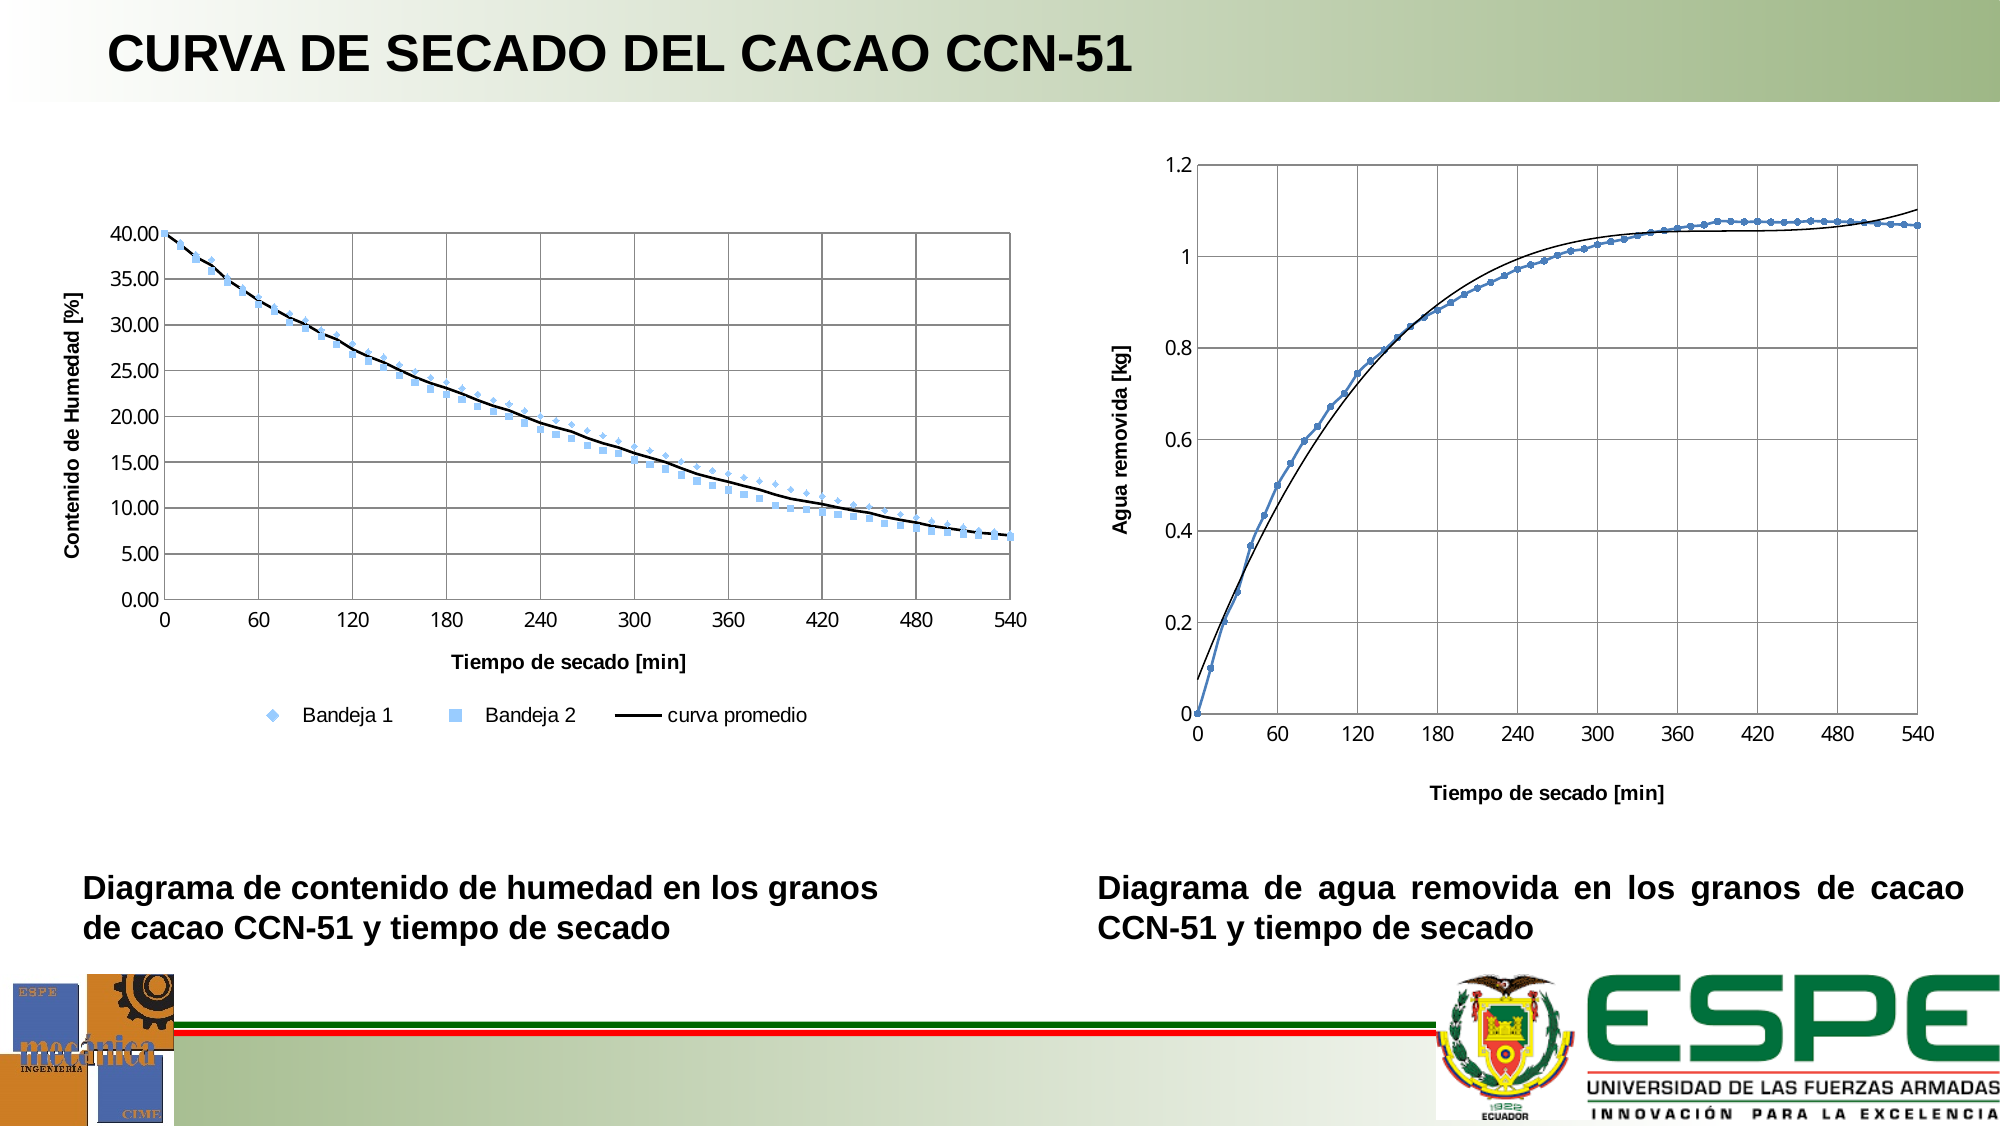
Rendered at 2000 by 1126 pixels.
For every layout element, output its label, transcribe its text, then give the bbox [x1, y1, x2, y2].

text_box CURVA DE SECADO DEL CACAO CCN-51 [90, 11, 1852, 122]
chart [1084, 137, 1952, 823]
text_box Diagrama de contenido de humedad en los granos de cacao CCN-51 y tiempo de secado [67, 858, 919, 954]
picture [1436, 974, 2000, 1120]
picture [0, 974, 174, 1126]
chart [26, 208, 1048, 752]
text_box Diagrama de agua removida en los granos de cacao CCN-51 y tiempo de secado [1082, 858, 1981, 954]
